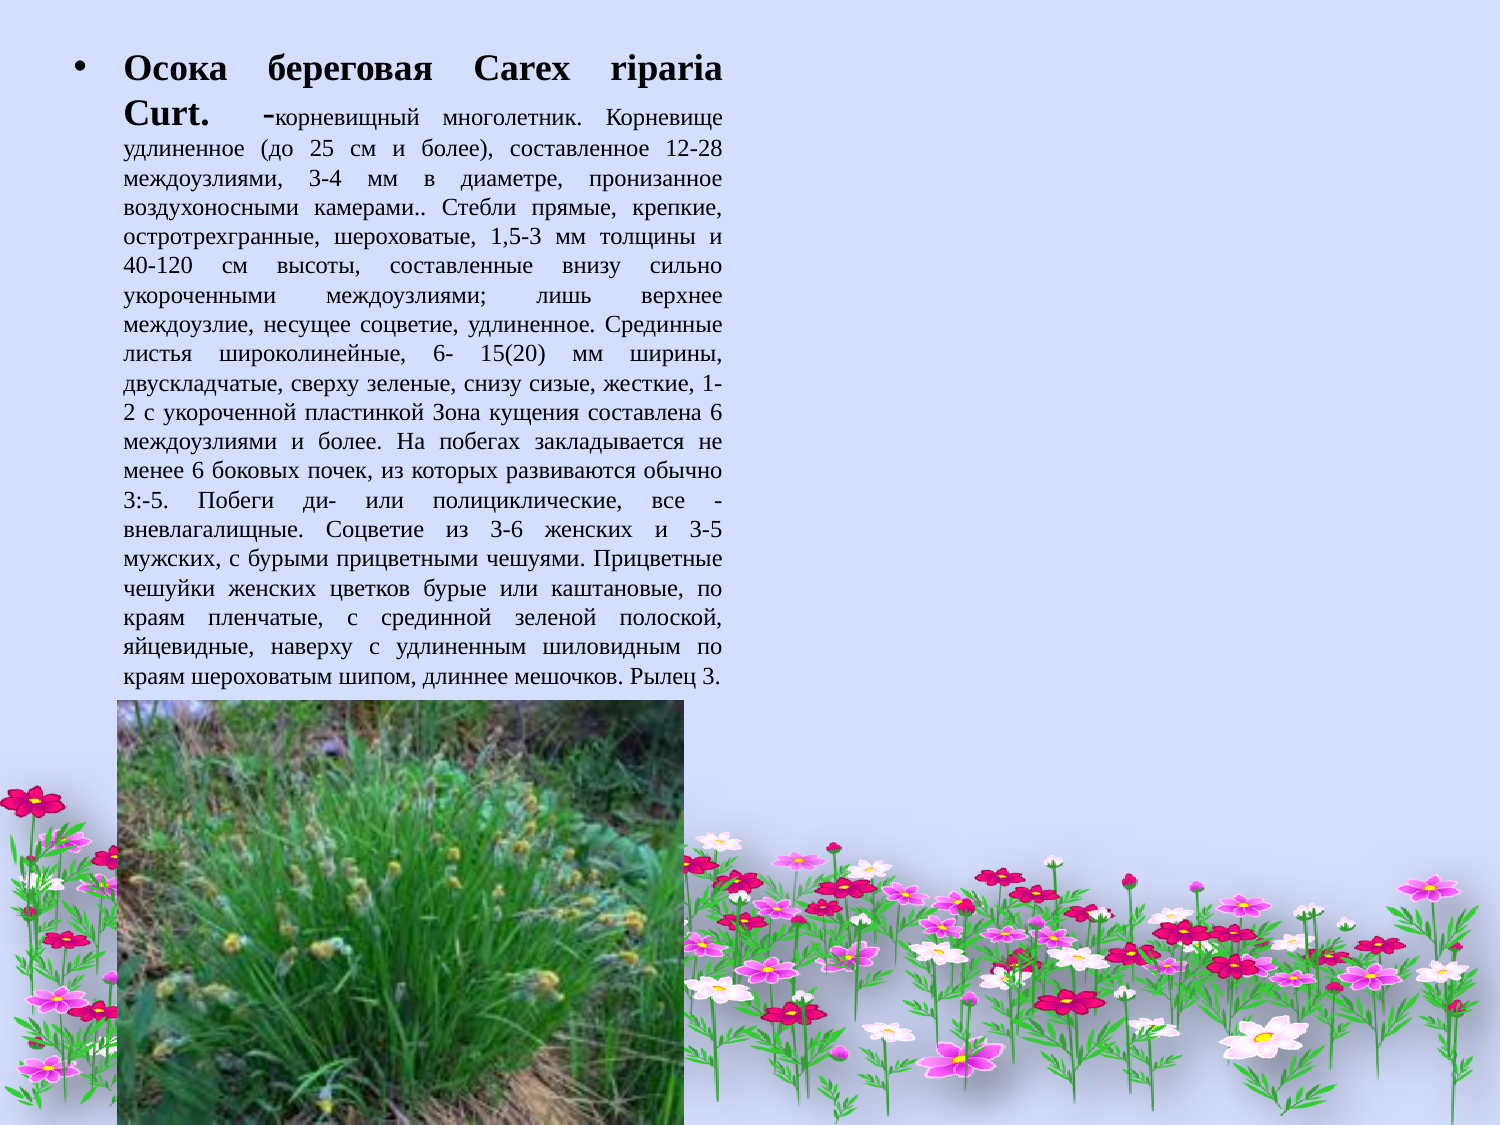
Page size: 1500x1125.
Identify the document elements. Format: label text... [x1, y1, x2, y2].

list Осока береговая Carex riparia Curt. -корневищный многолетник. Корневище удлиненное (до 25 см и более), составленное 12-28 междоузлиями, 3-4 мм в диаметре, пронизанное воздухоносными камерами.. Стебли прямые, крепкие, остротрехгранные, шероховатые, 1,5-3 мм толщины и 40-120 см высоты, составленные внизу сильно укороченными междоузлиями; лишь верхнее междоузлие, несущее соцветие, удлиненное. Срединные листья широколинейные, 6- 15(20) мм ширины, двускладчатые, сверху зеленые, снизу сизые, жесткие, 1-2 с укороченной пластинкой Зона кущения составлена 6 междоузлиями и более. На побегах закладывается не менее 6 боковых почек, из которых развиваются обычно 3:-5. Побеги ди- или полициклические, все - вневлагалищные. Соцветие из 3-6 женских и 3-5 мужских, с бурыми прицветными чешуями. Прицветные чешуйки женских цветков бурые или каштановые, по краям пленчатые, с срединной зеленой полоской, яйцевидные, наверху с удлиненным шиловидным по краям шероховатым шипом, длиннее мешочков. Рылец 3. [58, 35, 739, 704]
picture [0, 699, 1500, 1125]
